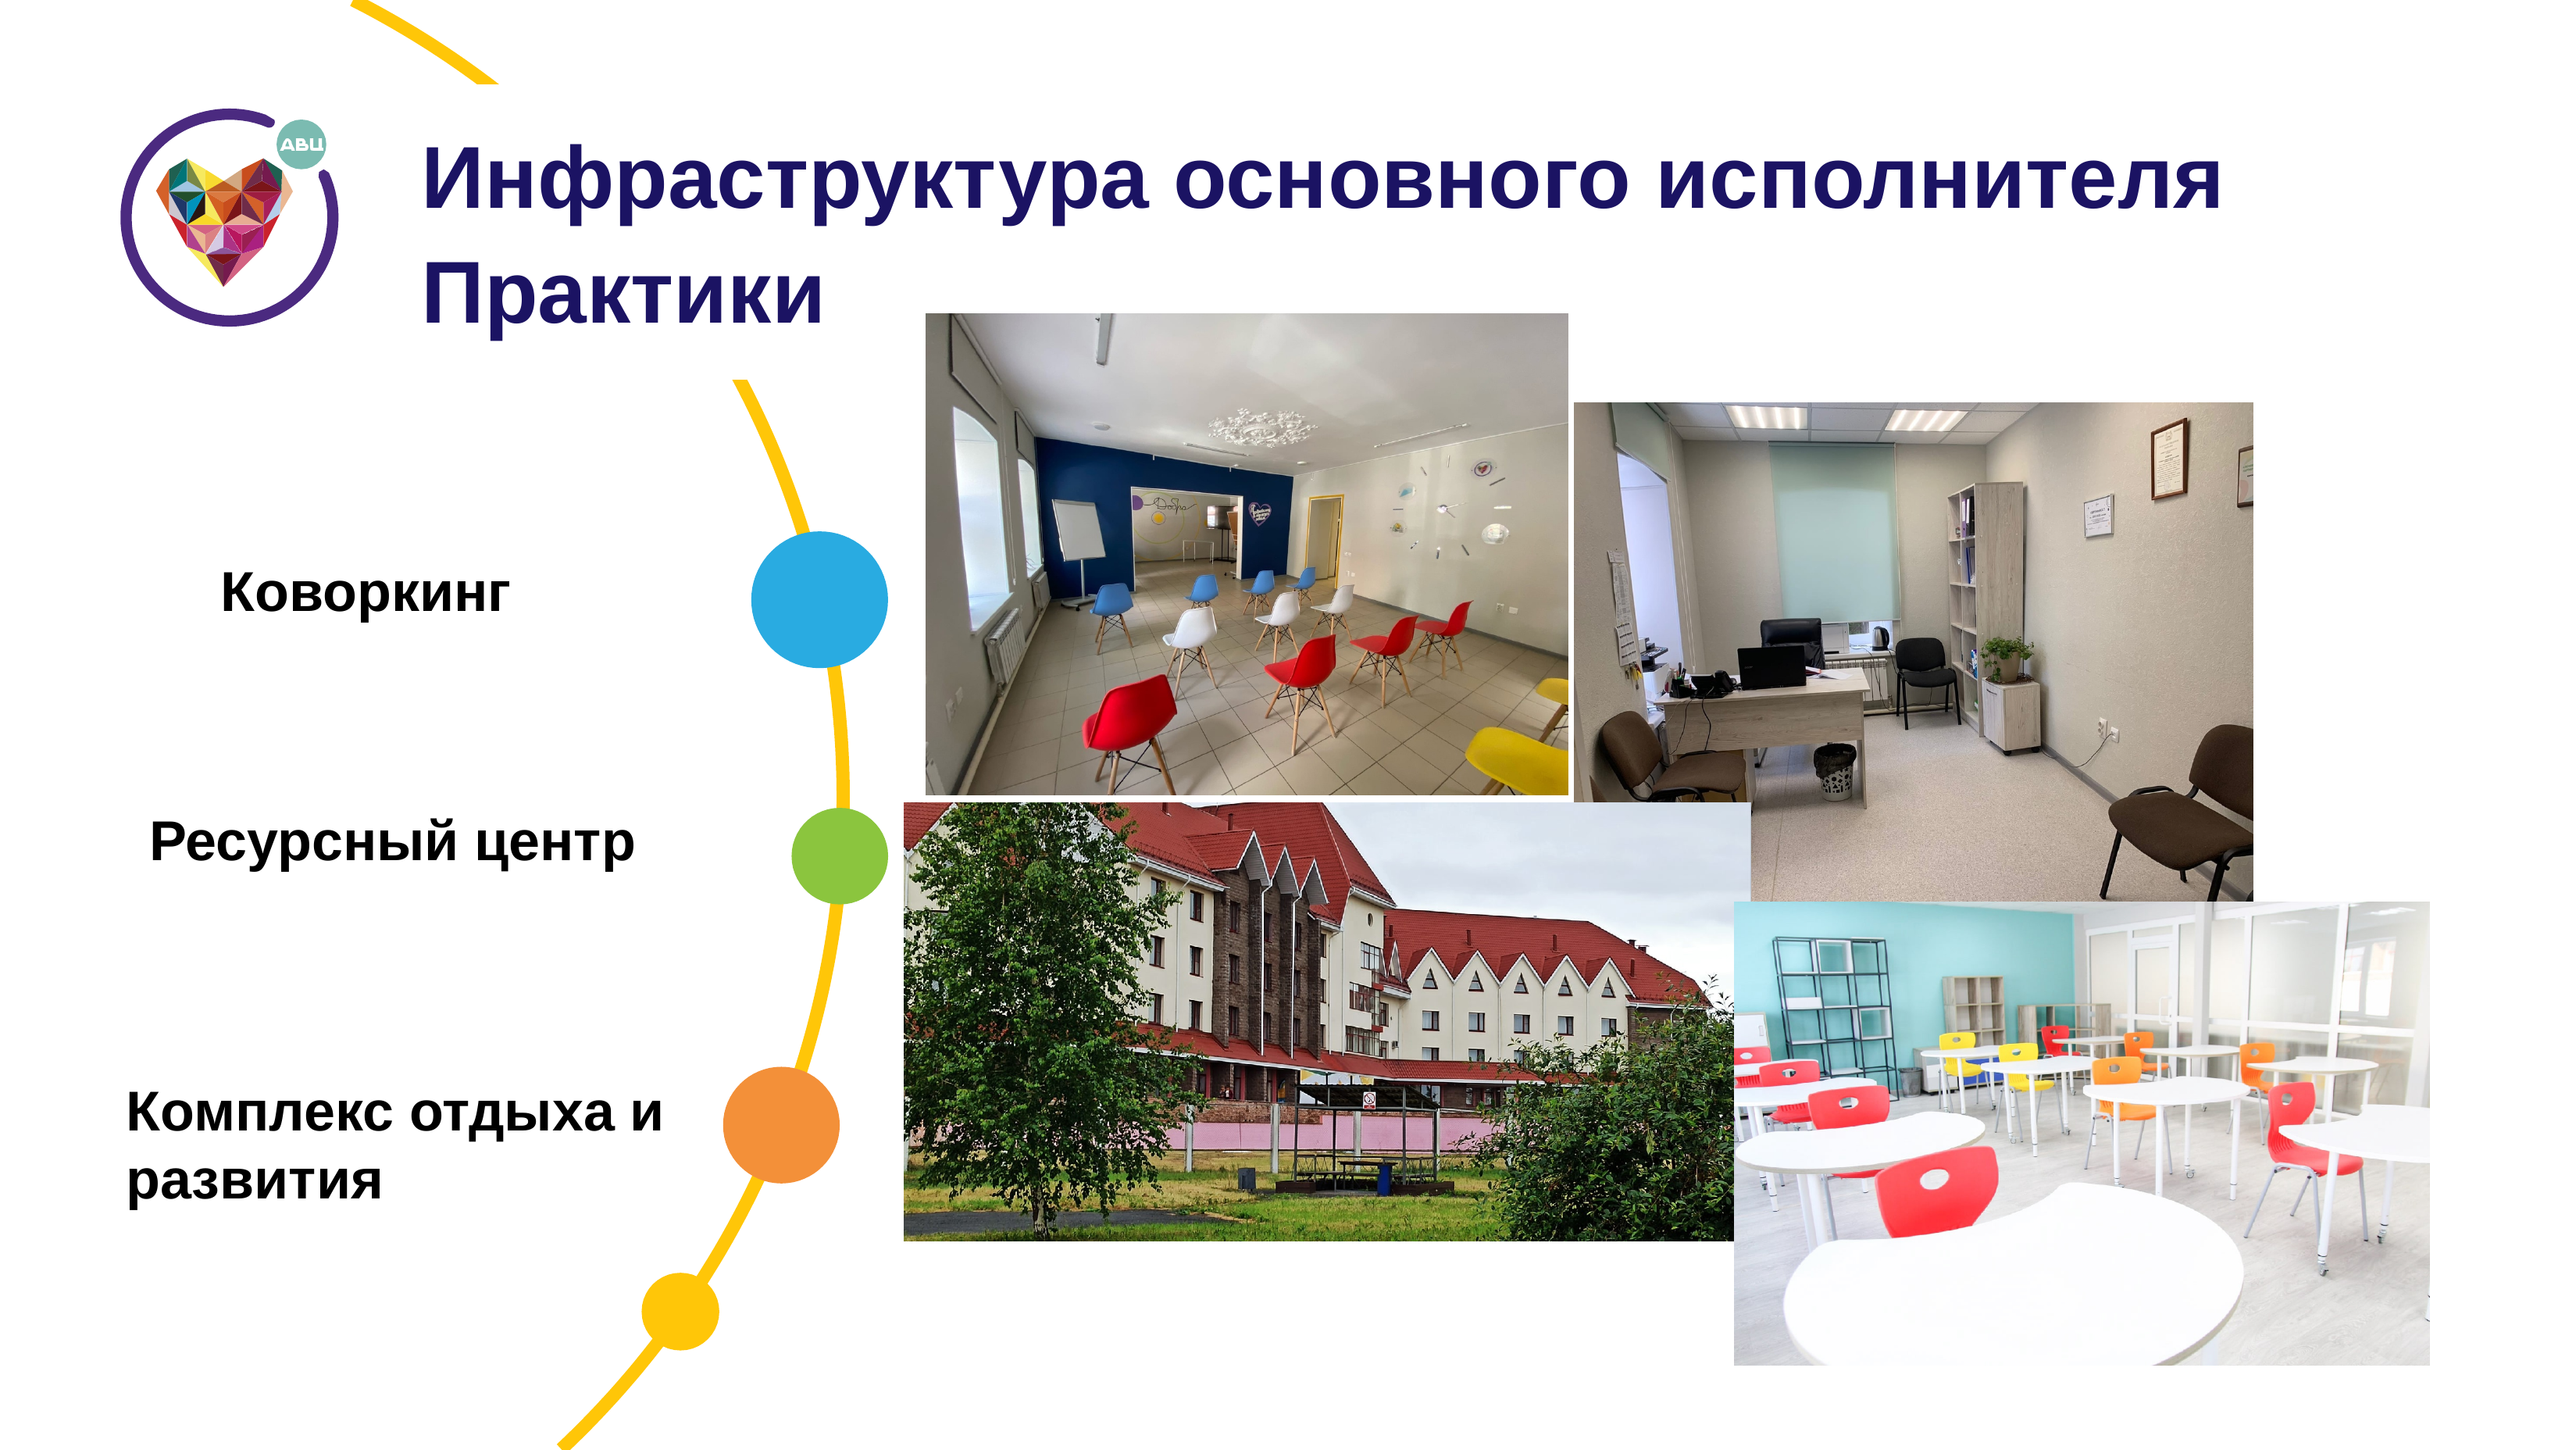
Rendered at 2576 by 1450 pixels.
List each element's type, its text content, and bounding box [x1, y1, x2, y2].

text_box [352, 0, 951, 1450]
picture [904, 402, 2430, 1366]
text_box Инфраструктура основного исполнителя Практики [101, 89, 349, 352]
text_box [120, 108, 339, 327]
text_box Ресурсный центр [148, 802, 349, 872]
picture [926, 313, 1569, 796]
text_box Комплекс отдыха и развития [124, 1073, 349, 1210]
text_box Коворкинг [219, 553, 349, 623]
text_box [722, 530, 889, 1184]
text_box Инфраструктура основного исполнителя Практики [956, 89, 2475, 352]
